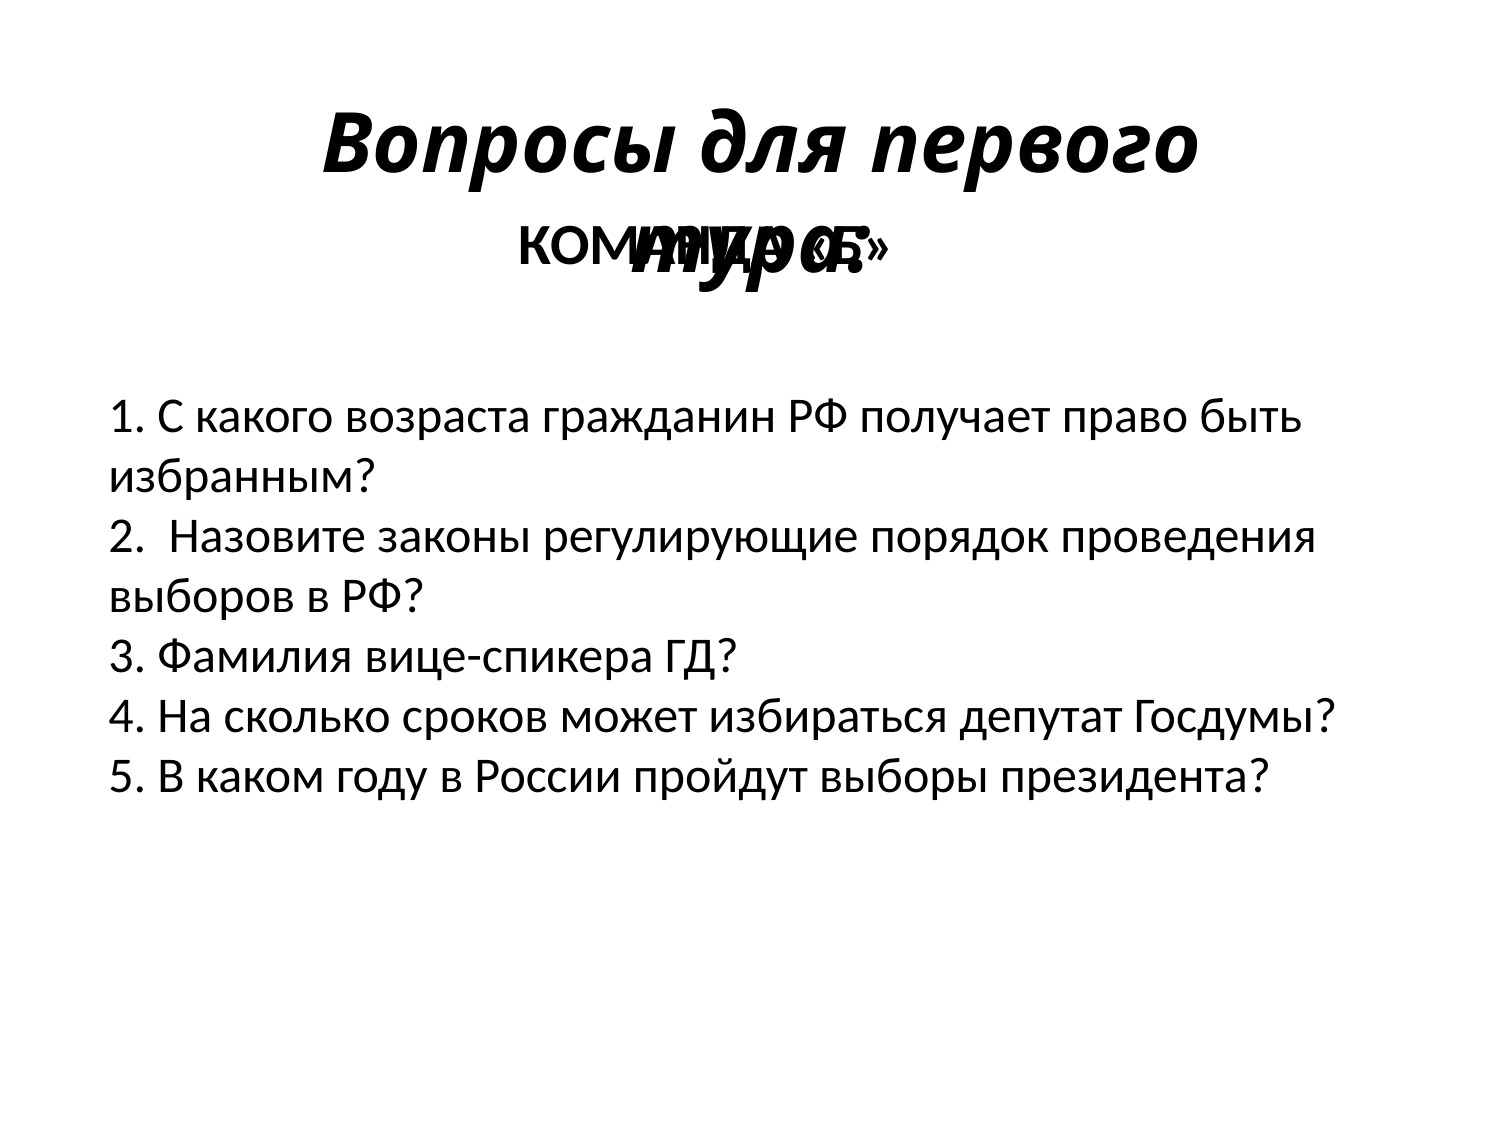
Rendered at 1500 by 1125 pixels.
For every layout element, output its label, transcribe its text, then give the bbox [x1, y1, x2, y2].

text_box Вопросы для первого тура: [257, 81, 1266, 297]
text_box 1. С какого возраста гражданин РФ получает право быть избранным? 2. Назовите законы регулирующие порядок проведения выборов в РФ? 3. Фамилия вице-спикера ГД? 4. На сколько сроков может избираться депутат Госдумы? 5. В каком году в России пройдут выборы президента? [93, 374, 1418, 870]
text_box КОМАНДА «Б» [503, 199, 996, 374]
